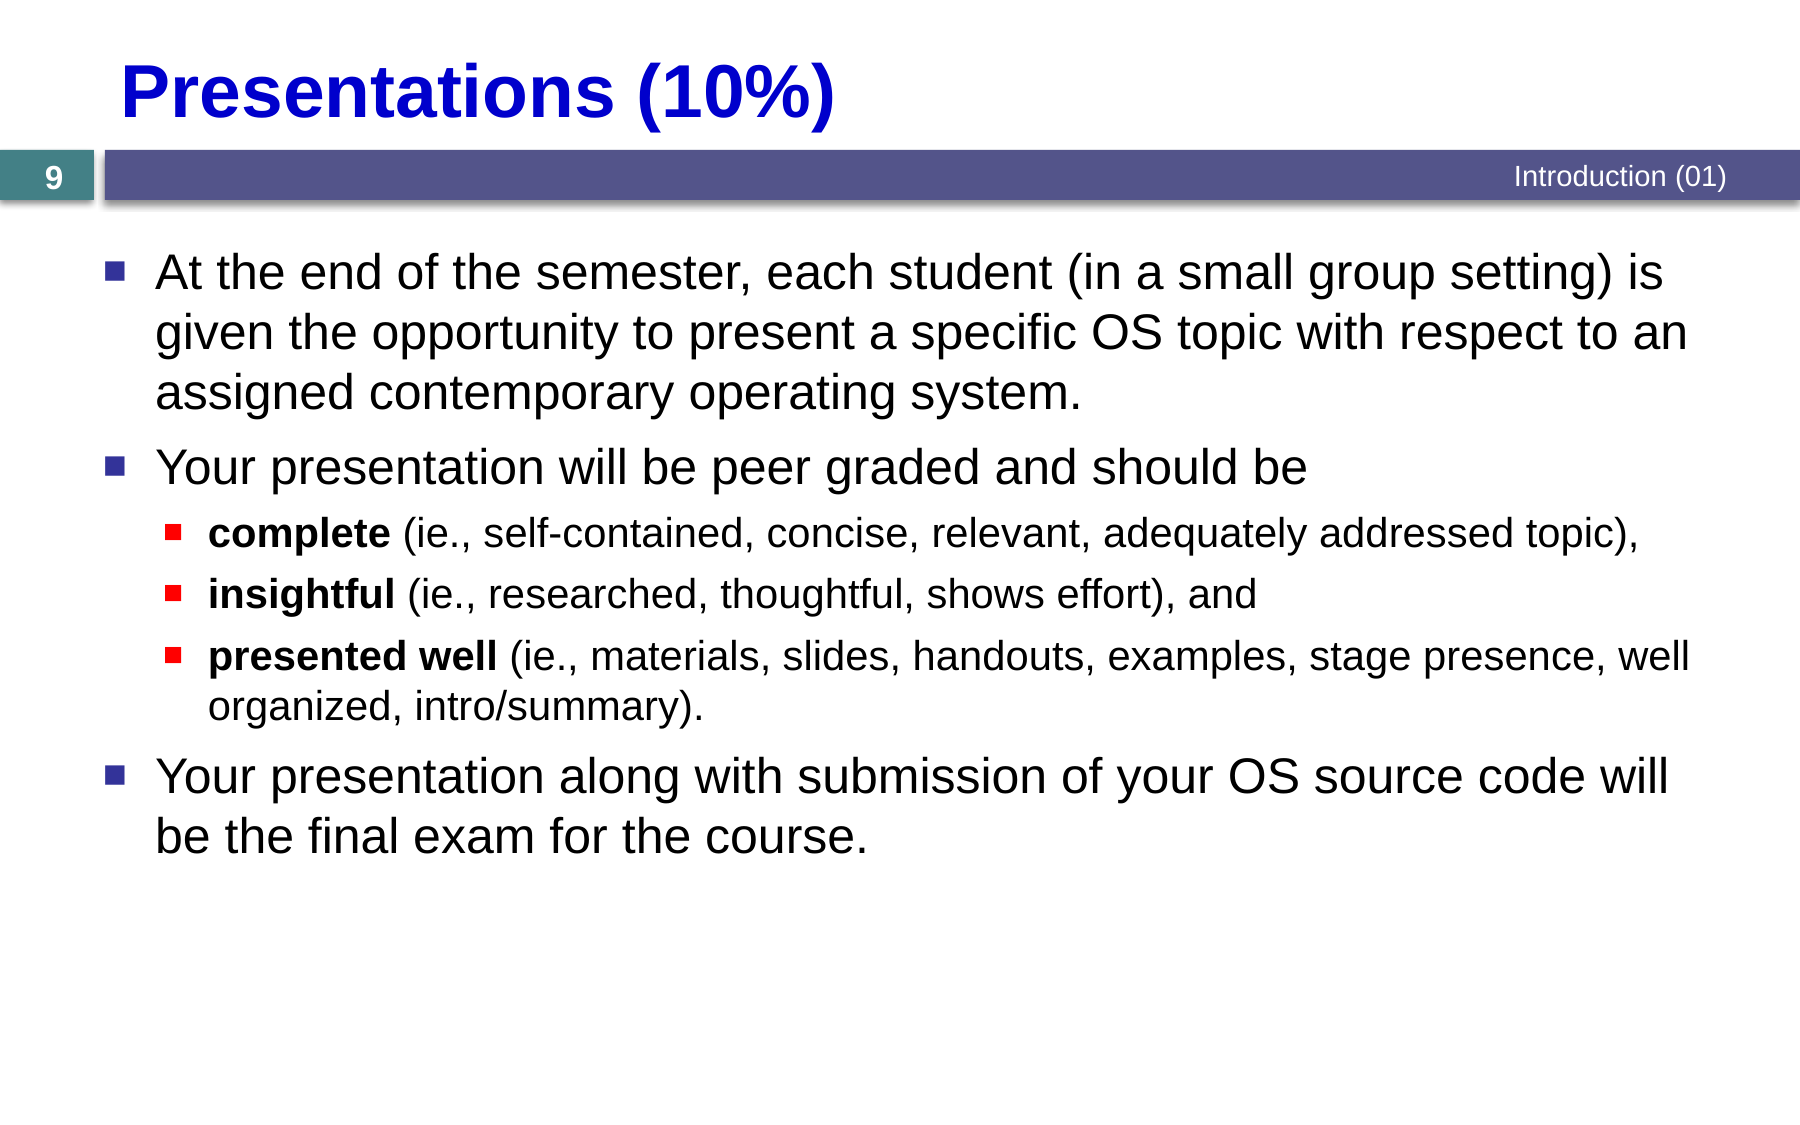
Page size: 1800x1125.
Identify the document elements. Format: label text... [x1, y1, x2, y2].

footer Introduction (01) [675, 149, 1743, 202]
slide_number 9 [0, 153, 108, 199]
title Presentations (10%) [105, 27, 1743, 149]
list At the end of the semester, each student (in a small group setting) is given the opportunity to present a specific OS topic with respect to an assigned contemporary operating system. Your presentation will be peer graded and should be complete (ie., self-contained, concise, relevant, adequately addressed topic), insightful (ie., researched, thoughtful, shows effort), and presented well (ie., materials, slides, handouts, examples, stage presence, well organized, intro/summary). Your presentation along with submission of your OS source code will be the final exam for the course. [87, 231, 1725, 1017]
